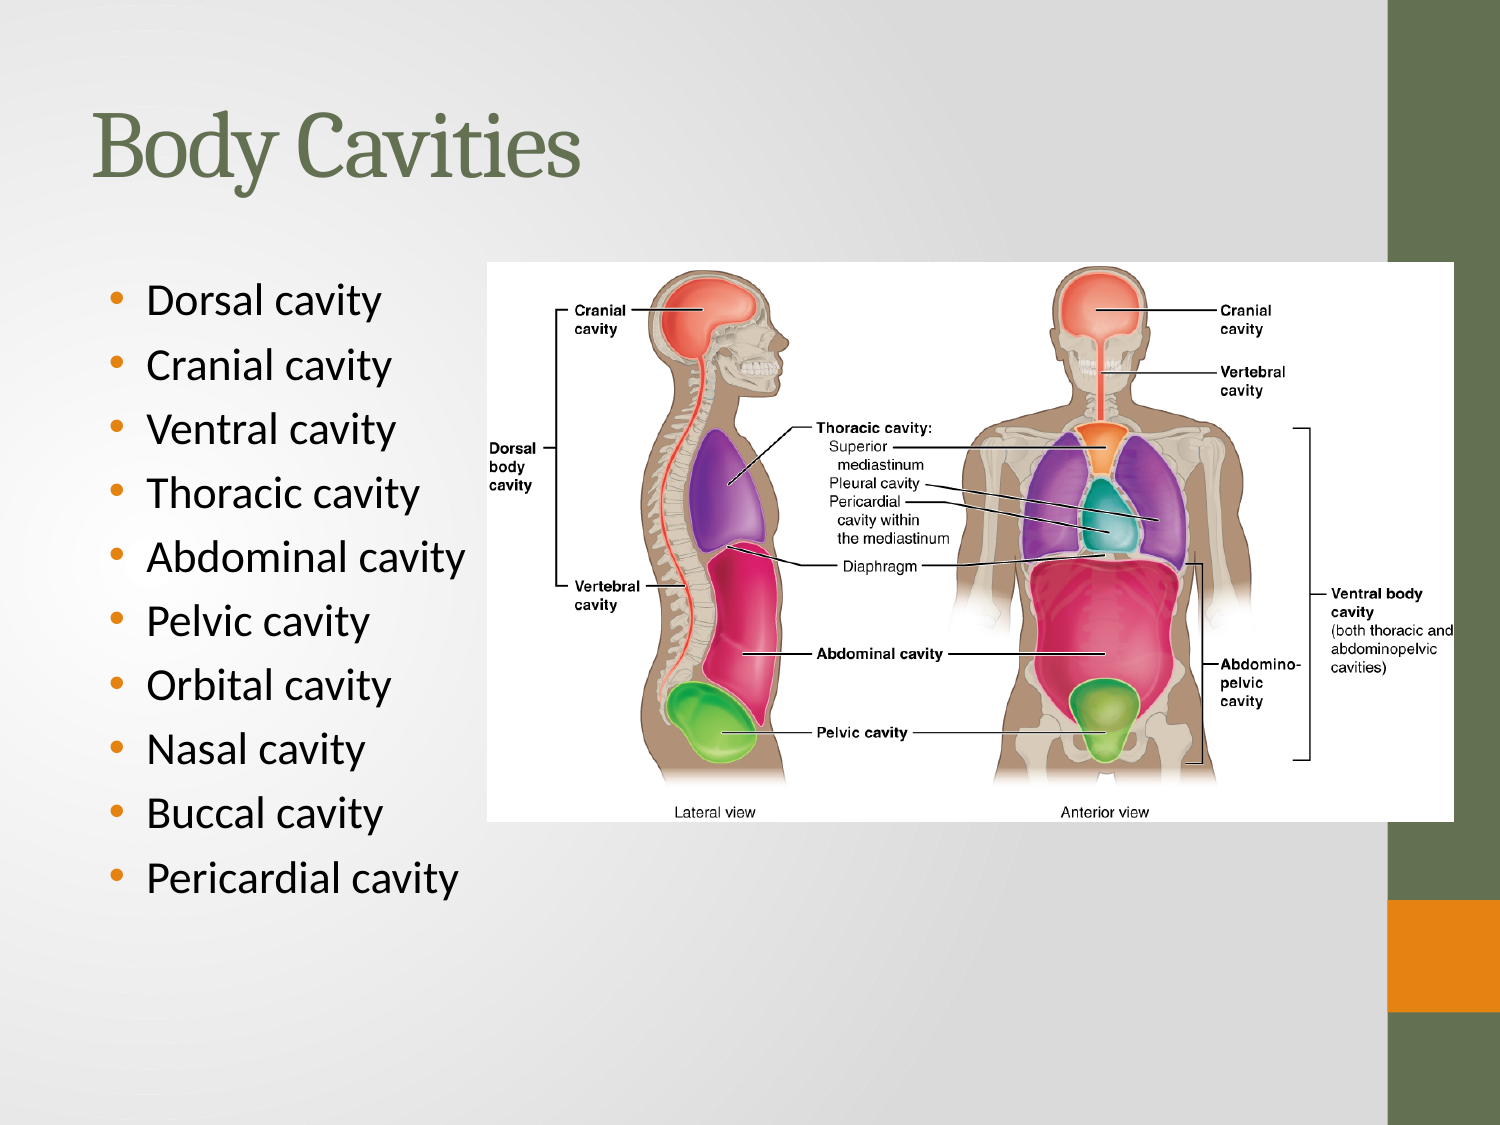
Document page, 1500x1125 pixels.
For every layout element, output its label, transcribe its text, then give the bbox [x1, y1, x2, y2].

list Dorsal cavity Cranial cavity Ventral cavity Thoracic cavity Abdominal cavity Pelvic cavity Orbital cavity Nasal cavity Buccal cavity Pericardial cavity [75, 262, 1325, 1050]
picture [486, 261, 1454, 823]
title Body Cavities [75, 45, 1325, 233]
